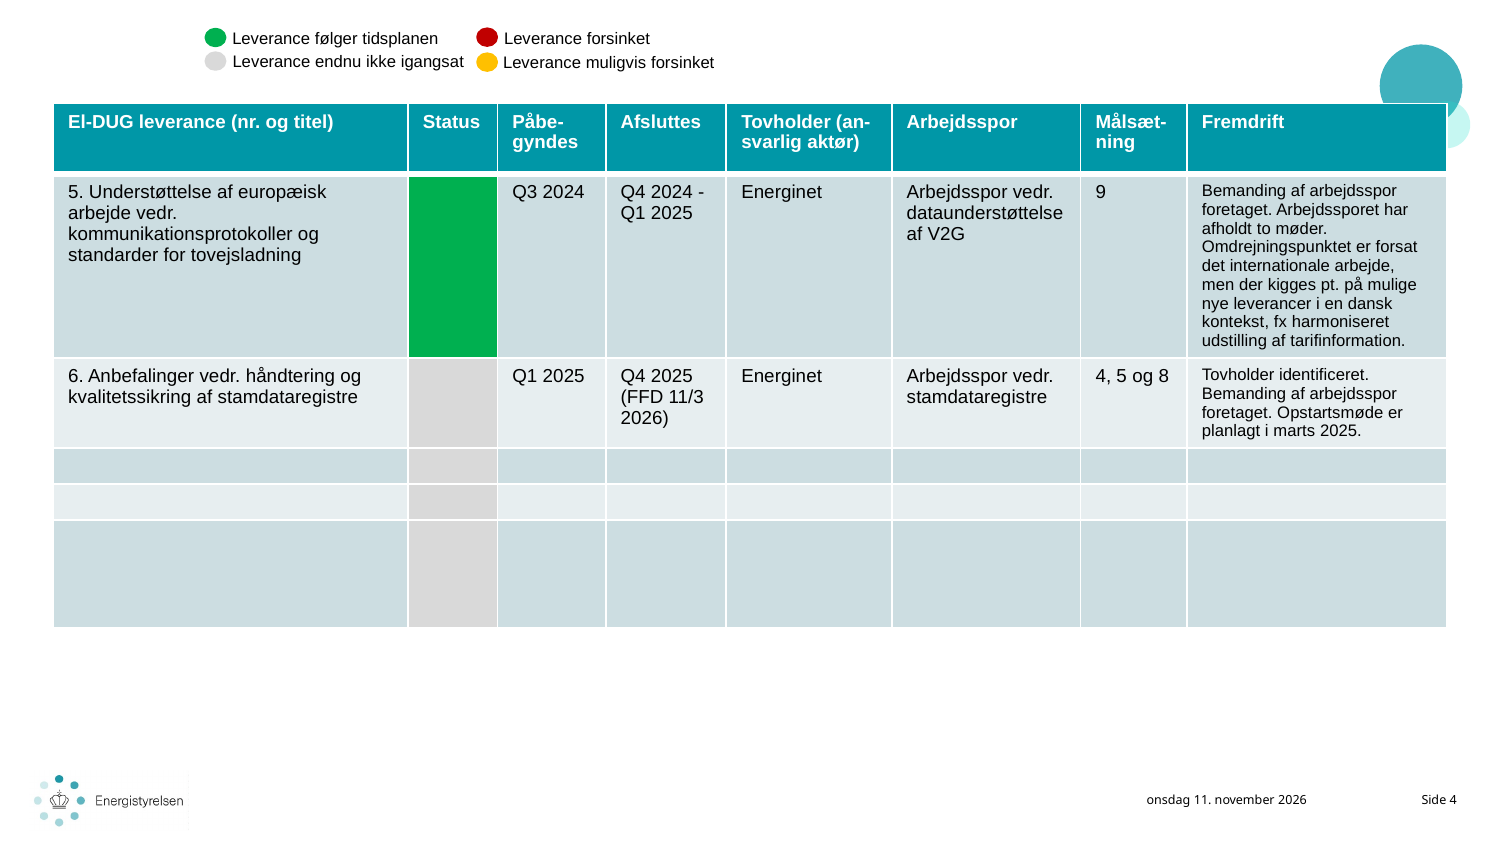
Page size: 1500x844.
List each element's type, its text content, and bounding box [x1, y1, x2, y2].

table_cell [727, 521, 891, 627]
table_cell [893, 521, 1080, 627]
table_header Målsæt-ning [1081, 104, 1186, 171]
table_cell 9 [1081, 177, 1186, 357]
table_cell [498, 449, 605, 483]
text_box Leverance endnu ikke igangsat [217, 43, 480, 79]
table_cell [893, 485, 1080, 519]
table_cell Energinet [727, 177, 891, 357]
table_cell [607, 521, 725, 627]
table_cell Arbejdsspor vedr. stamdataregistre [893, 359, 1080, 447]
table_cell Q4 2024 - Q1 2025 [607, 177, 725, 357]
table_cell [54, 521, 407, 627]
table_cell Q4 2025 (FFD 11/3 2026) [607, 359, 725, 447]
text_box Leverance følger tidsplanen [217, 20, 454, 55]
table_cell Q1 2025 [498, 359, 605, 447]
table_cell [1188, 521, 1446, 627]
table_cell Bemanding af arbejdsspor foretaget. Arbejdssporet har afholdt to møder. Omdrejningspunktet er forsat det internationale arbejde, men der kigges pt. på mulige nye leverancer i en dansk kontekst, fx harmoniseret udstilling af tarifinformation. [1188, 177, 1446, 357]
table_cell [409, 449, 497, 483]
table_cell [727, 449, 891, 483]
table_header Påbe-gyndes [498, 104, 605, 171]
text_box [204, 51, 217, 71]
table_cell 6. Anbefalinger vedr. håndtering og kvalitetssikring af stamdataregistre [54, 359, 407, 447]
table_cell [409, 177, 497, 357]
table_cell Energinet [727, 359, 891, 447]
table_header Fremdrift [1188, 104, 1446, 171]
table_cell 4, 5 og 8 [1081, 359, 1186, 447]
table_cell [409, 485, 497, 519]
text_box [204, 27, 217, 48]
table_header Arbejdsspor [893, 104, 1080, 171]
table_cell [1081, 521, 1186, 627]
table_cell [1081, 485, 1186, 519]
table_cell [607, 485, 725, 519]
table_header El-DUG leverance (nr. og titel) [54, 104, 407, 171]
text_box [480, 52, 488, 72]
text_box Leverance forsinket [489, 20, 671, 44]
table_cell [54, 485, 407, 519]
text_box Leverance muligvis forsinket [488, 44, 730, 80]
picture [29, 770, 189, 831]
table_cell [54, 449, 407, 483]
table_header Tovholder (an-svarlig aktør) [727, 104, 891, 171]
table_cell [1188, 485, 1446, 519]
table_cell [607, 449, 725, 483]
table_cell Arbejdsspor vedr. dataunderstøttelse af V2G [893, 177, 1080, 357]
table_cell Q3 2024 [498, 177, 605, 357]
table_cell [1081, 449, 1186, 483]
slide_number Side 4 [1337, 785, 1471, 831]
table_cell [409, 359, 497, 447]
table_cell [727, 485, 891, 519]
table_cell 5. Understøttelse af europæisk arbejde vedr. kommunikationsprotokoller og standarder for tovejsladning [54, 177, 407, 357]
text_box [476, 27, 489, 47]
table_header Status [409, 104, 497, 171]
table_cell [893, 449, 1080, 483]
table_header Afsluttes [607, 104, 725, 171]
table_cell [498, 485, 605, 519]
table_cell Tovholder identificeret. Bemanding af arbejdsspor foretaget. Opstartsmøde er planlagt i marts 2025. [1188, 359, 1446, 447]
table_cell [409, 521, 497, 627]
table_cell [1188, 449, 1446, 483]
table_cell [498, 521, 605, 627]
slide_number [1133, 785, 1336, 831]
